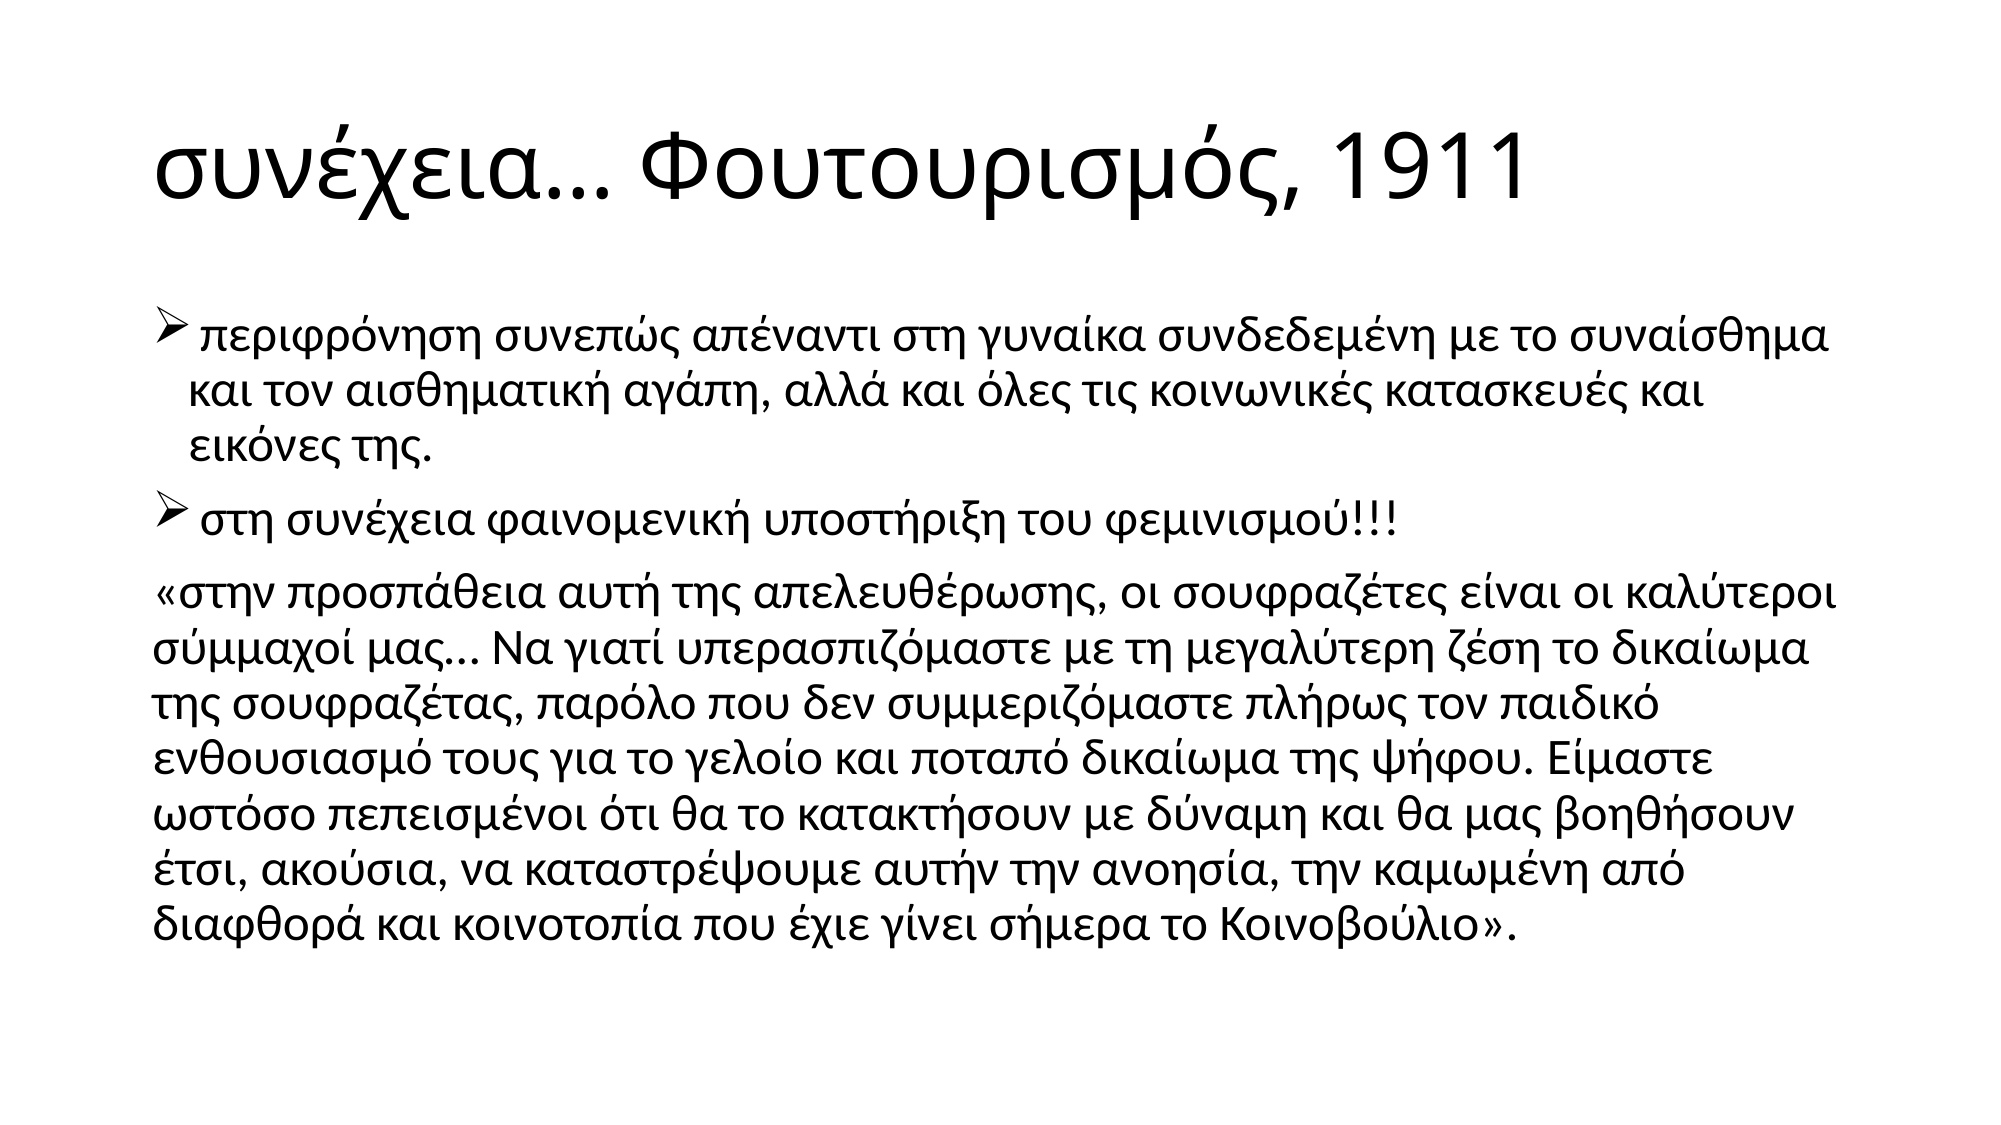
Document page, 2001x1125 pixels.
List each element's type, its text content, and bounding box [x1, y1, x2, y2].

list περιφρόνηση συνεπώς απέναντι στη γυναίκα συνδεδεμένη με το συναίσθημα και τον αισθηματική αγάπη, αλλά και όλες τις κοινωνικές κατασκευές και εικόνες της. στη συνέχεια φαινομενική υποστήριξη του φεμινισμού!!! «στην προσπάθεια αυτή της απελευθέρωσης, οι σουφραζέτες είναι οι καλύτεροι σύμμαχοί μας… Να γιατί υπερασπιζόμαστε με τη μεγαλύτερη ζέση το δικαίωμα της σουφραζέτας, παρόλο που δεν συμμεριζόμαστε πλήρως τον παιδικό ενθουσιασμό τους για το γελοίο και ποταπό δικαίωμα της ψήφου. Είμαστε ωστόσο πεπεισμένοι ότι θα το κατακτήσουν με δύναμη και θα μας βοηθήσουν έτσι, ακούσια, να καταστρέψουμε αυτήν την ανοησία, την καμωμένη από διαφθορά και κοινοτοπία που έχιε γίνει σήμερα το Κοινοβούλιο». [137, 299, 1863, 1014]
title συνέχεια… Φουτουρισμός, 1911 [137, 59, 1863, 278]
